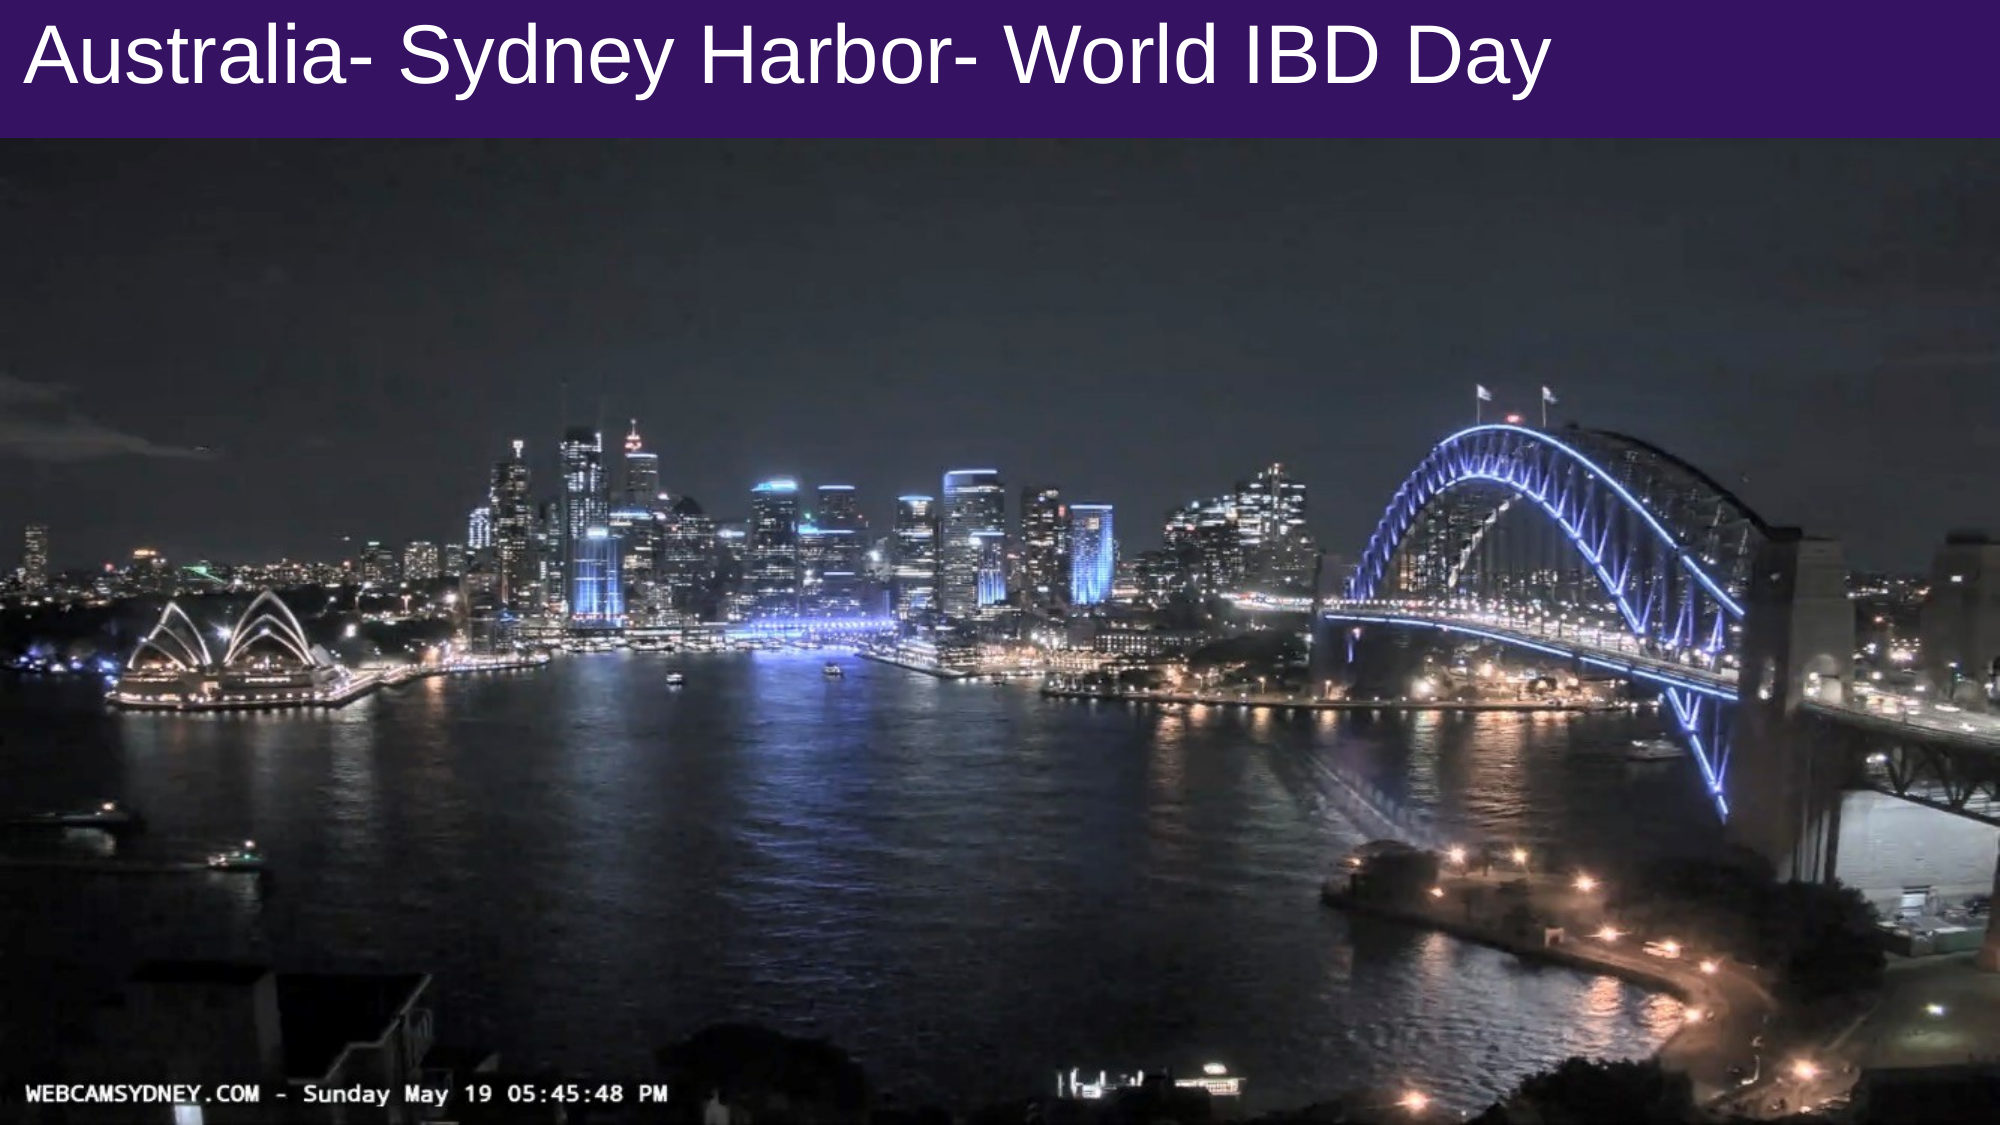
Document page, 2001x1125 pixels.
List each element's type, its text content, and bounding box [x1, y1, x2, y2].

picture [0, 138, 2000, 1125]
title Australia- Sydney Harbor- World IBD Day [0, 0, 2000, 138]
